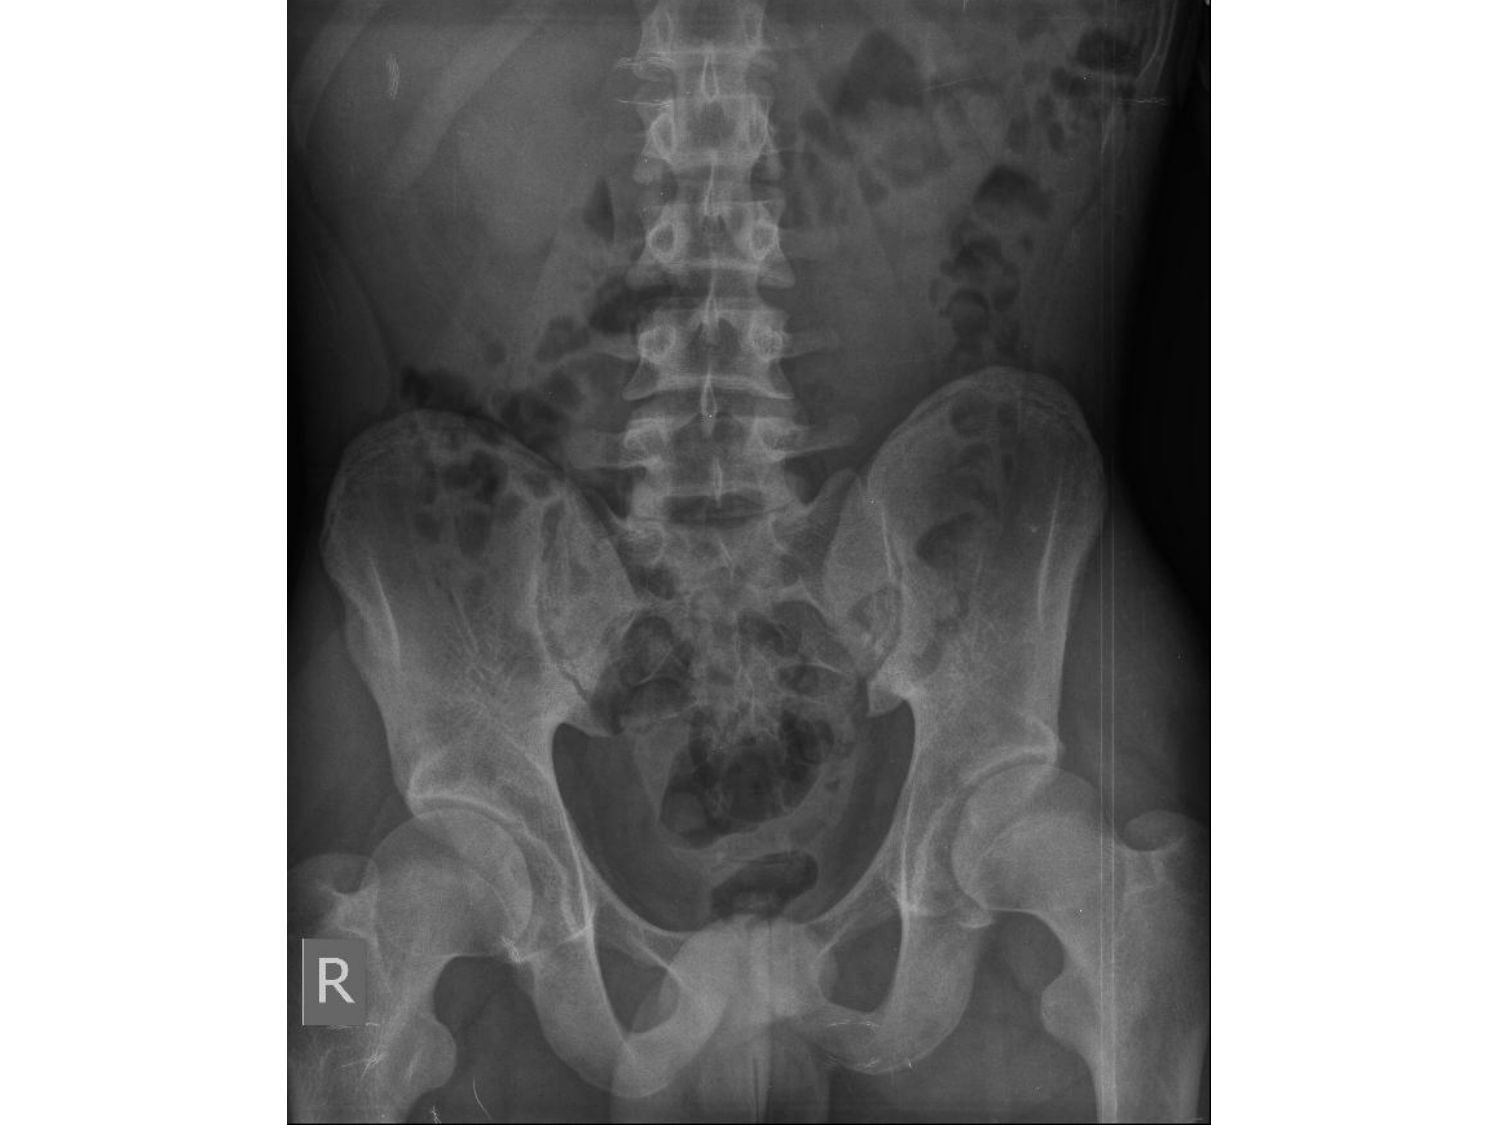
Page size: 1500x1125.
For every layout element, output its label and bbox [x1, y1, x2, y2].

picture [287, 0, 1211, 1125]
